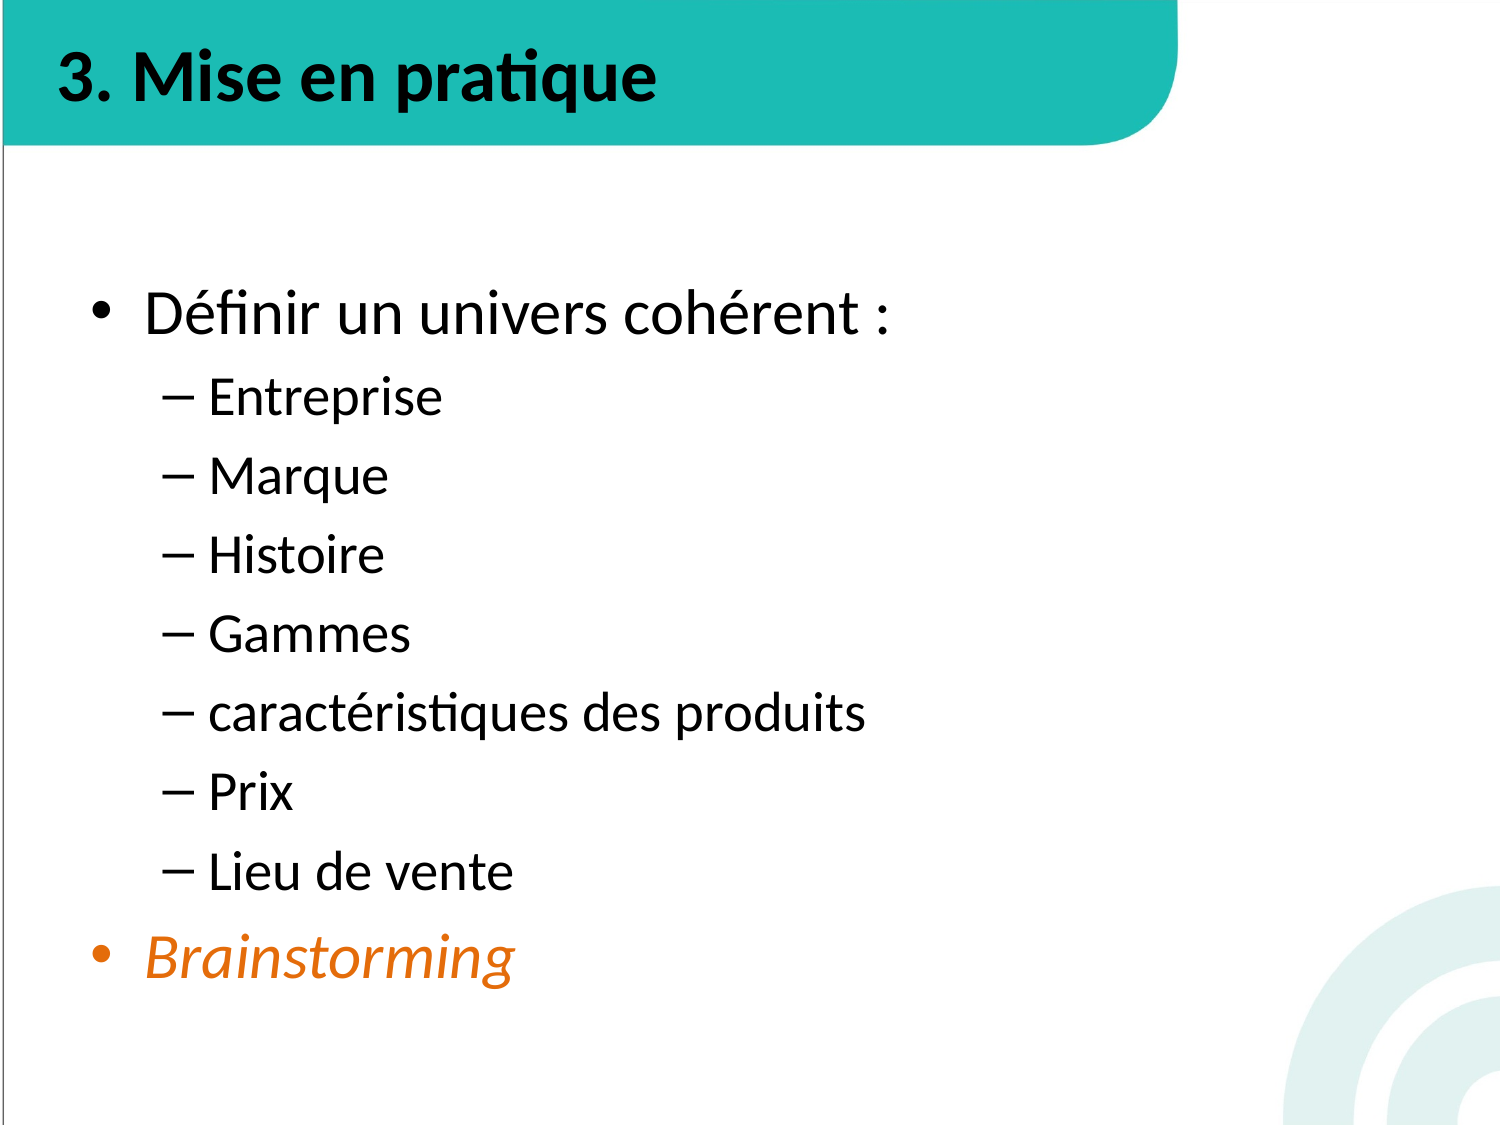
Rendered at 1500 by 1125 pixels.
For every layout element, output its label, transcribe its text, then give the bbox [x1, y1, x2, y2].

title 3. Mise en pratique [41, 19, 1447, 207]
picture [0, 0, 1500, 1125]
list Définir un univers cohérent : Entreprise Marque Histoire Gammes caractéristiques des produits Prix Lieu de vente Brainstorming [75, 262, 1425, 1005]
